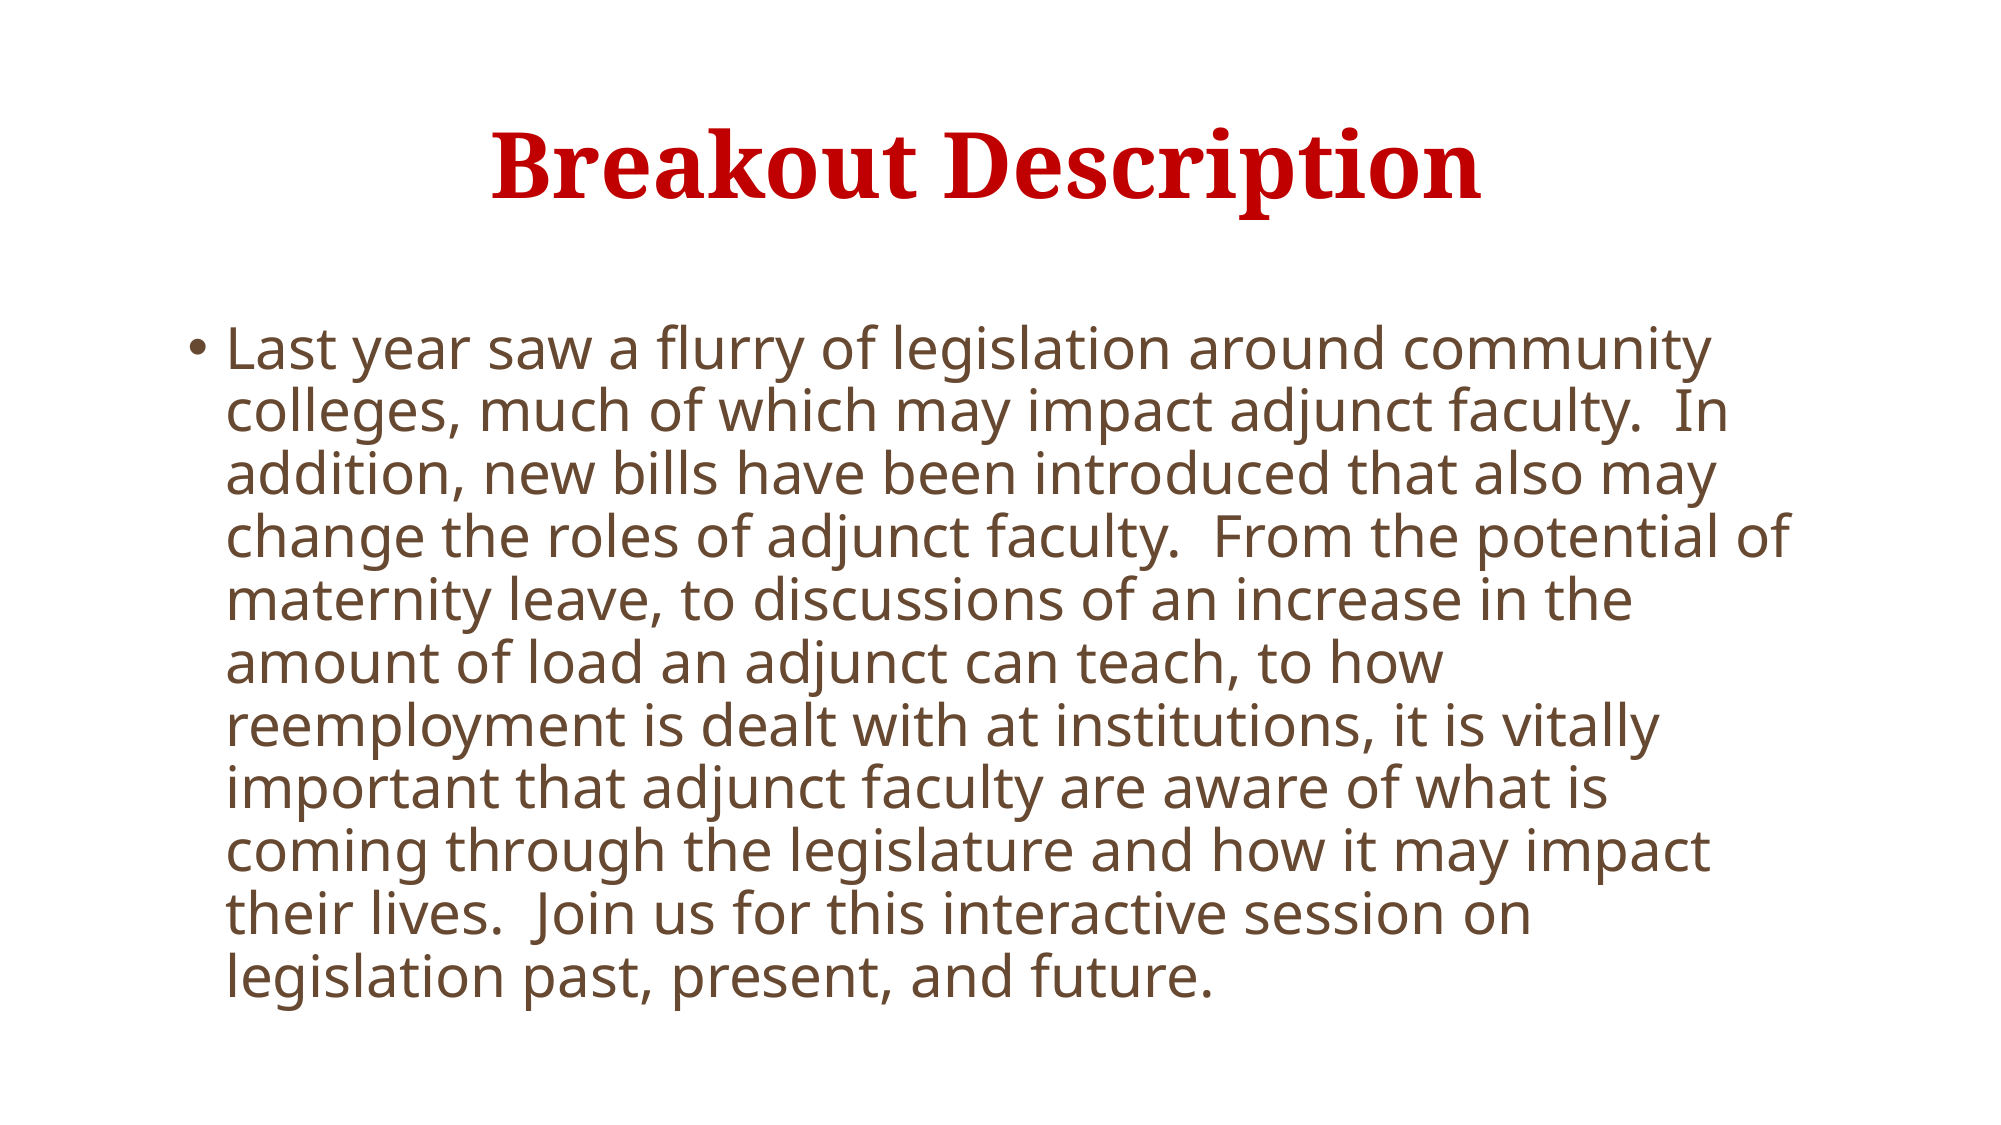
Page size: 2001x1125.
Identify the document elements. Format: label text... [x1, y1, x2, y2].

title Breakout Description [137, 59, 1863, 278]
list Last year saw a flurry of legislation around community colleges, much of which may impact adjunct faculty. In addition, new bills have been introduced that also may change the roles of adjunct faculty. From the potential of maternity leave, to discussions of an increase in the amount of load an adjunct can teach, to how reemployment is dealt with at institutions, it is vitally important that adjunct faculty are aware of what is coming through the legislature and how it may impact their lives. Join us for this interactive session on legislation past, present, and future. [172, 311, 1817, 1033]
